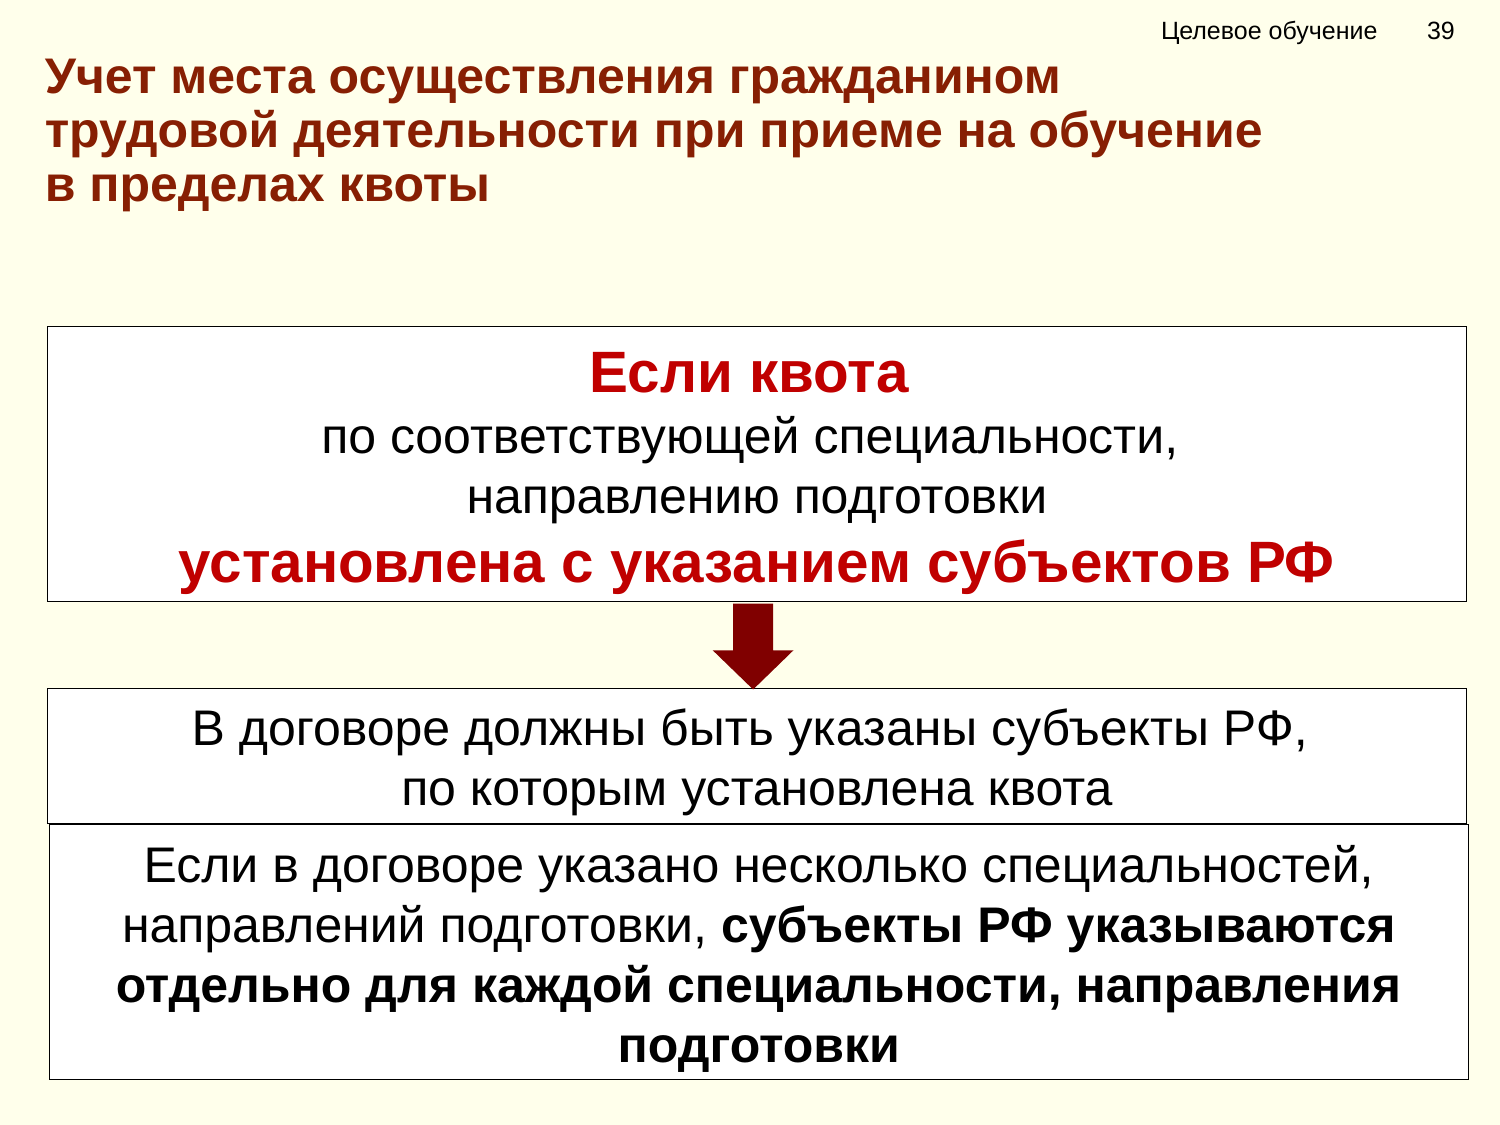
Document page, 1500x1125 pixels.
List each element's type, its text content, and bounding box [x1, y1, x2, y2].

text_box Учет места осуществления гражданином трудовой деятельности при приеме на обучение в пределах квоты [29, 42, 1500, 114]
text_box В договоре должны быть указаны субъекты РФ, по которым установлена квота [47, 688, 1467, 824]
text_box Целевое обучение 39 [1116, 0, 1500, 42]
text_box [714, 604, 792, 689]
text_box Если в договоре указано несколько специальностей, направлений подготовки, субъекты РФ указываются отдельно для каждой специальности, направления подготовки [49, 824, 1469, 1080]
text_box Если квота по соответствующей специальности, направлению подготовки установлена с указанием субъектов РФ [47, 326, 1467, 602]
